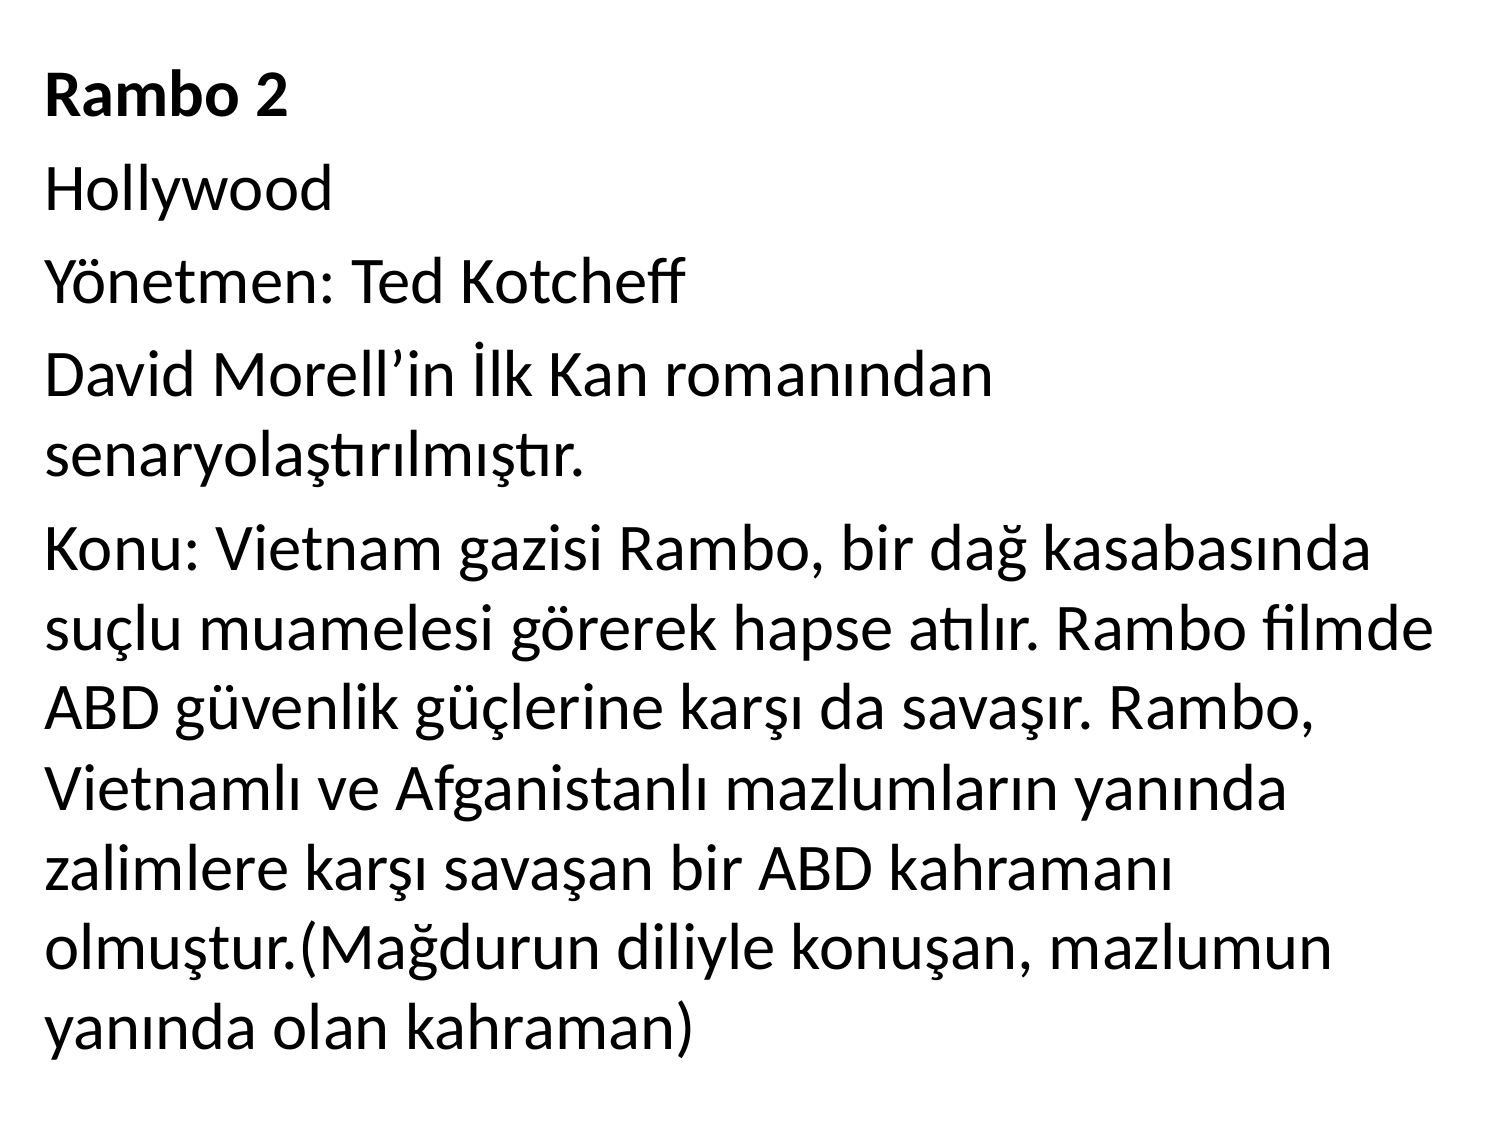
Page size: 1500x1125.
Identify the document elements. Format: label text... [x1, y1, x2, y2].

list Rambo 2 Hollywood Yönetmen: Ted Kotcheff David Morell’in İlk Kan romanından senaryolaştırılmıştır. Konu: Vietnam gazisi Rambo, bir dağ kasabasında suçlu muamelesi görerek hapse atılır. Rambo filmde ABD güvenlik güçlerine karşı da savaşır. Rambo, Vietnamlı ve Afganistanlı mazlumların yanında zalimlere karşı savaşan bir ABD kahramanı olmuştur.(Mağdurun diliyle konuşan, mazlumun yanında olan kahraman) [29, 42, 1459, 1094]
